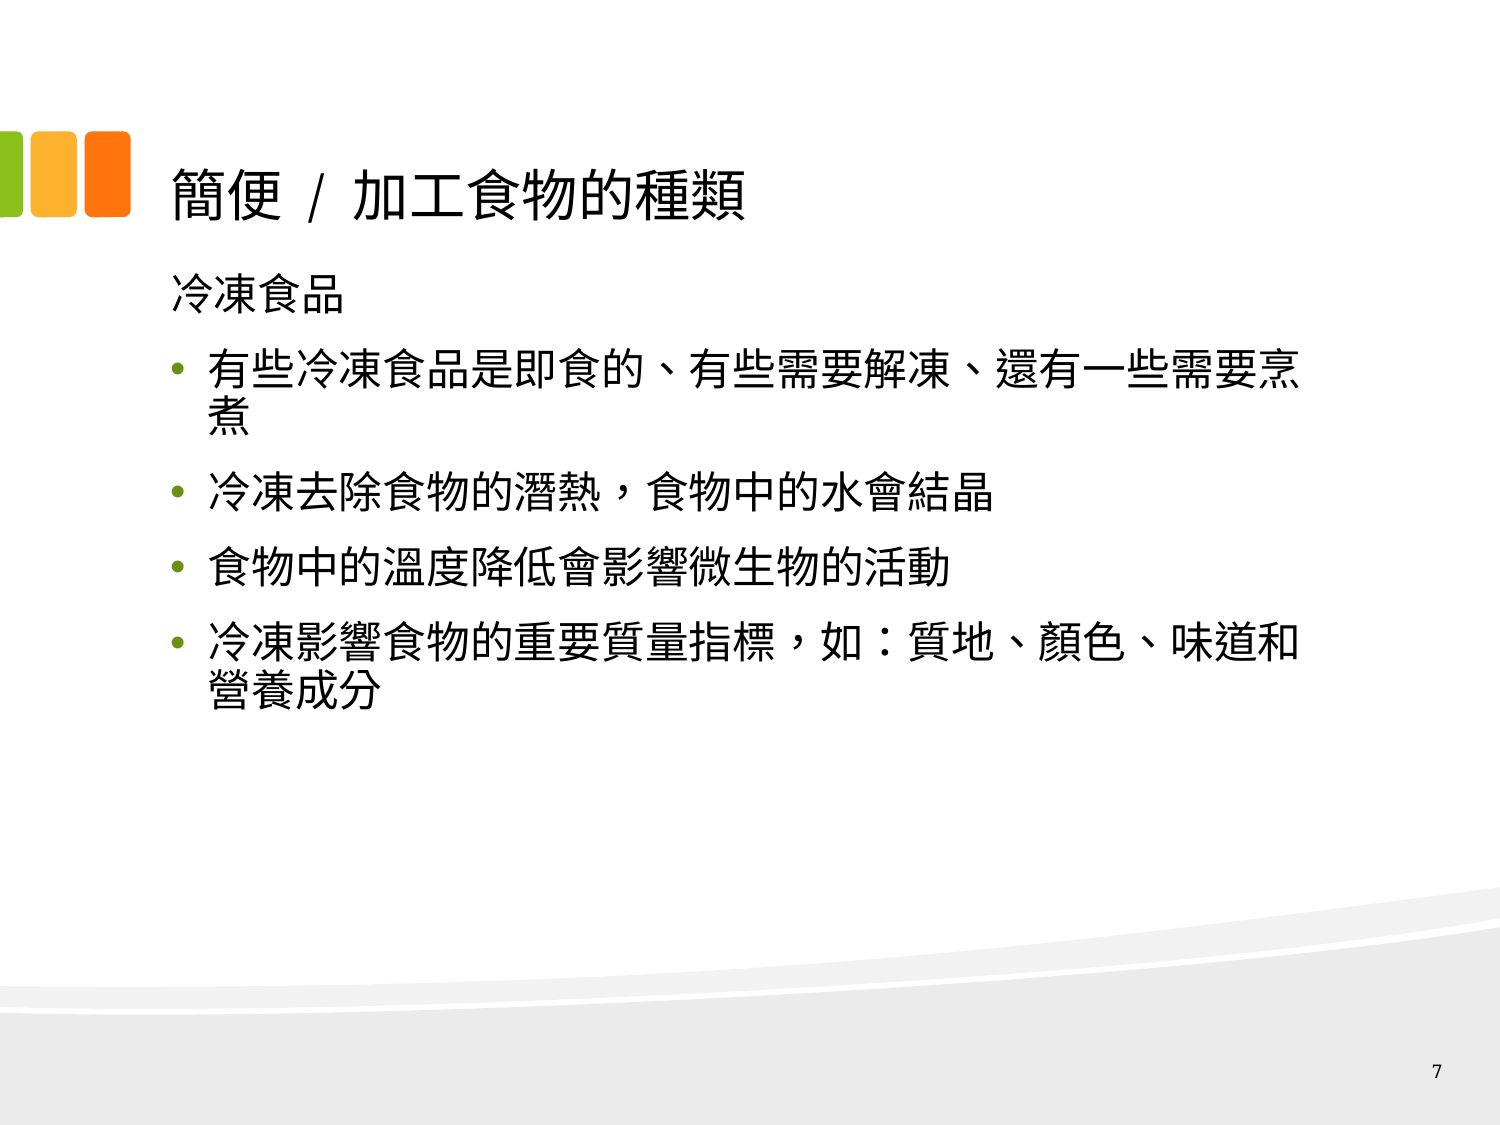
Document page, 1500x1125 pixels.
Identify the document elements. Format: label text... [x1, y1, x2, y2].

list 冷凍食品 有些冷凍食品是即食的、有些需要解凍、還有一些需要烹煮 冷凍去除食物的潛熱，食物中的水會結晶 食物中的溫度降低會影響微生物的活動 冷凍影響食物的重要質量指標，如：質地、顏色、味道和營養成分 [150, 262, 1350, 1013]
slide_number 7 [1362, 1057, 1463, 1088]
title 簡便 / 加工食物的種類 [150, 24, 1350, 238]
